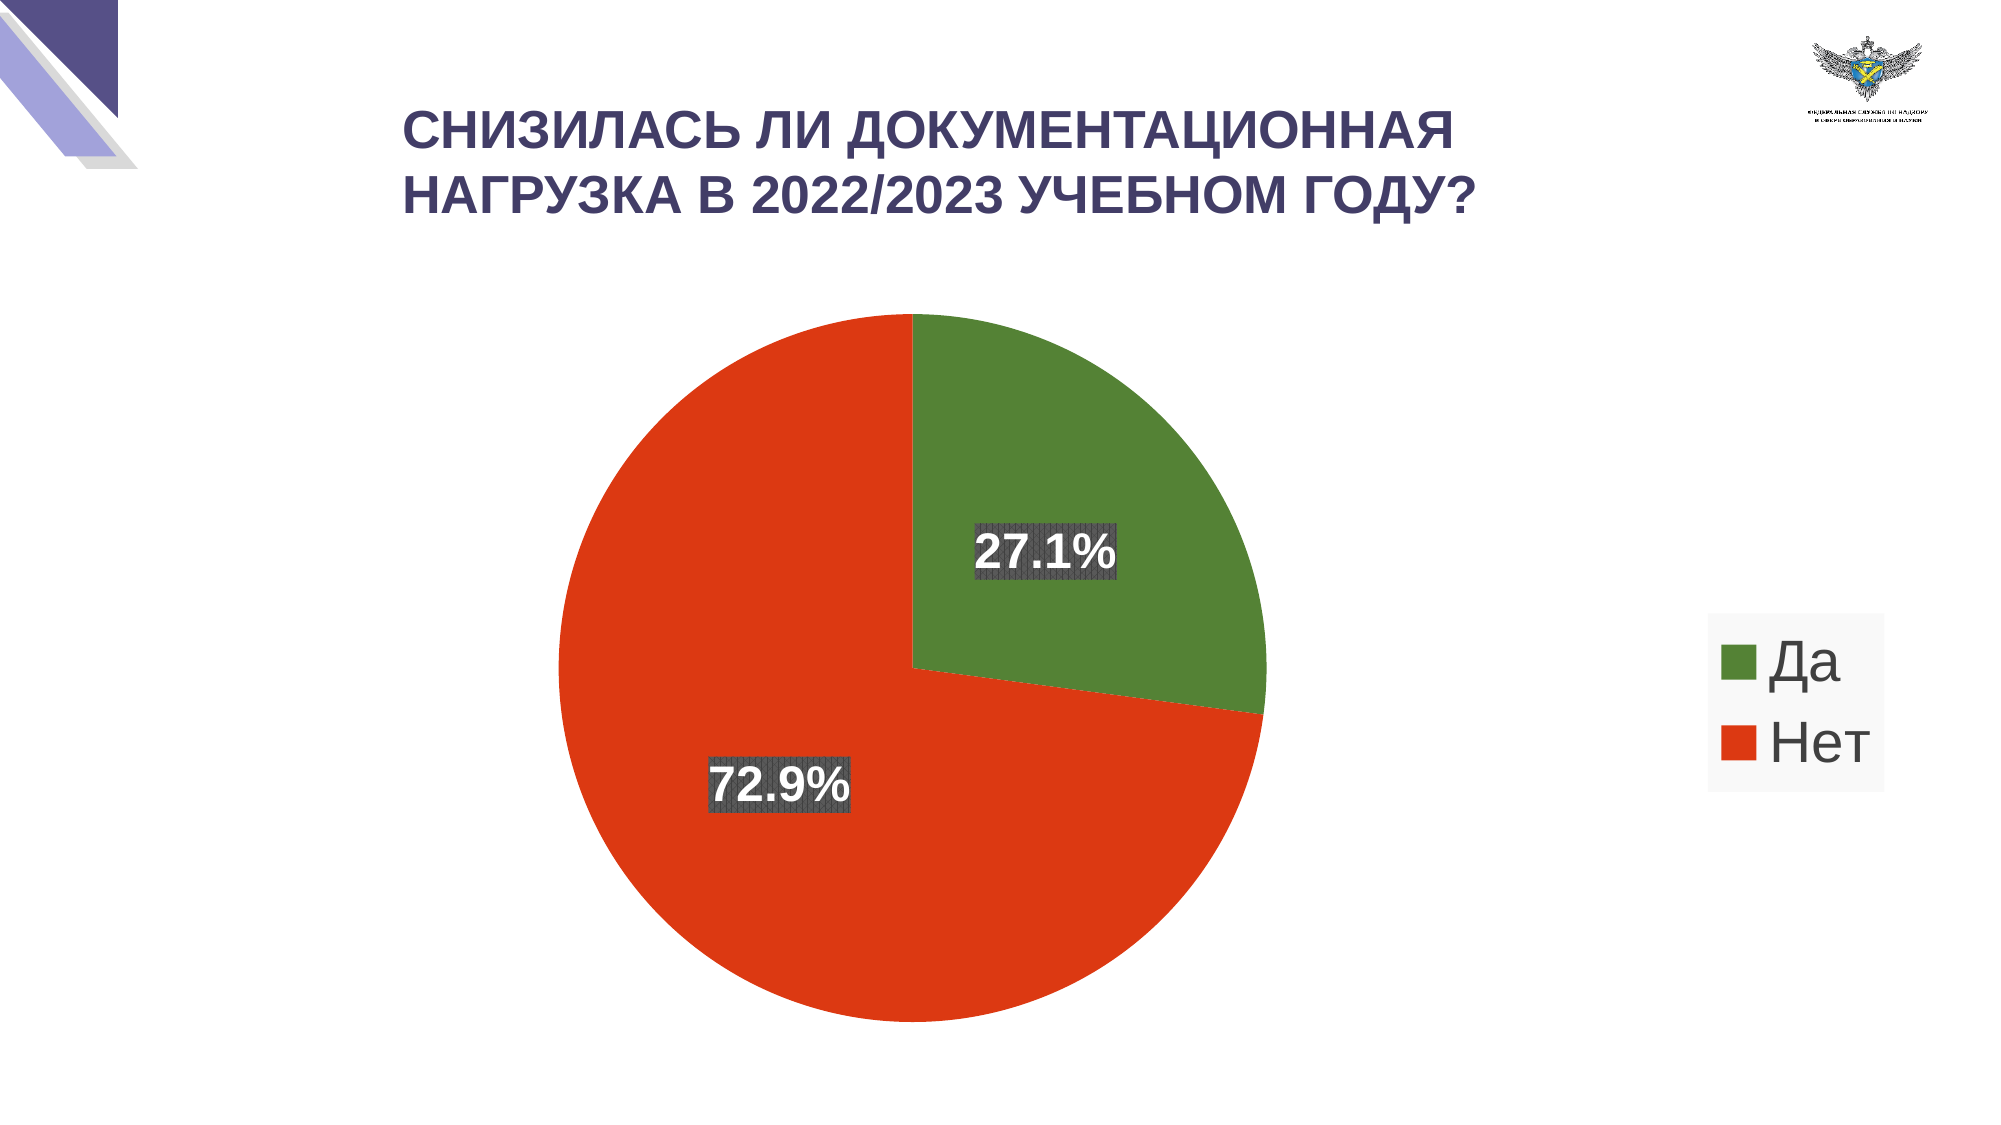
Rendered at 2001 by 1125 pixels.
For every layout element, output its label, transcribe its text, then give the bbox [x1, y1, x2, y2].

picture [1808, 35, 1928, 122]
text_box СНИЗИЛАСЬ ЛИ ДОКУМЕНТАЦИОННАЯ НАГРУЗКА В 2022/2023 УЧЕБНОМ ГОДУ? [387, 88, 1563, 232]
chart [128, 299, 1898, 1037]
